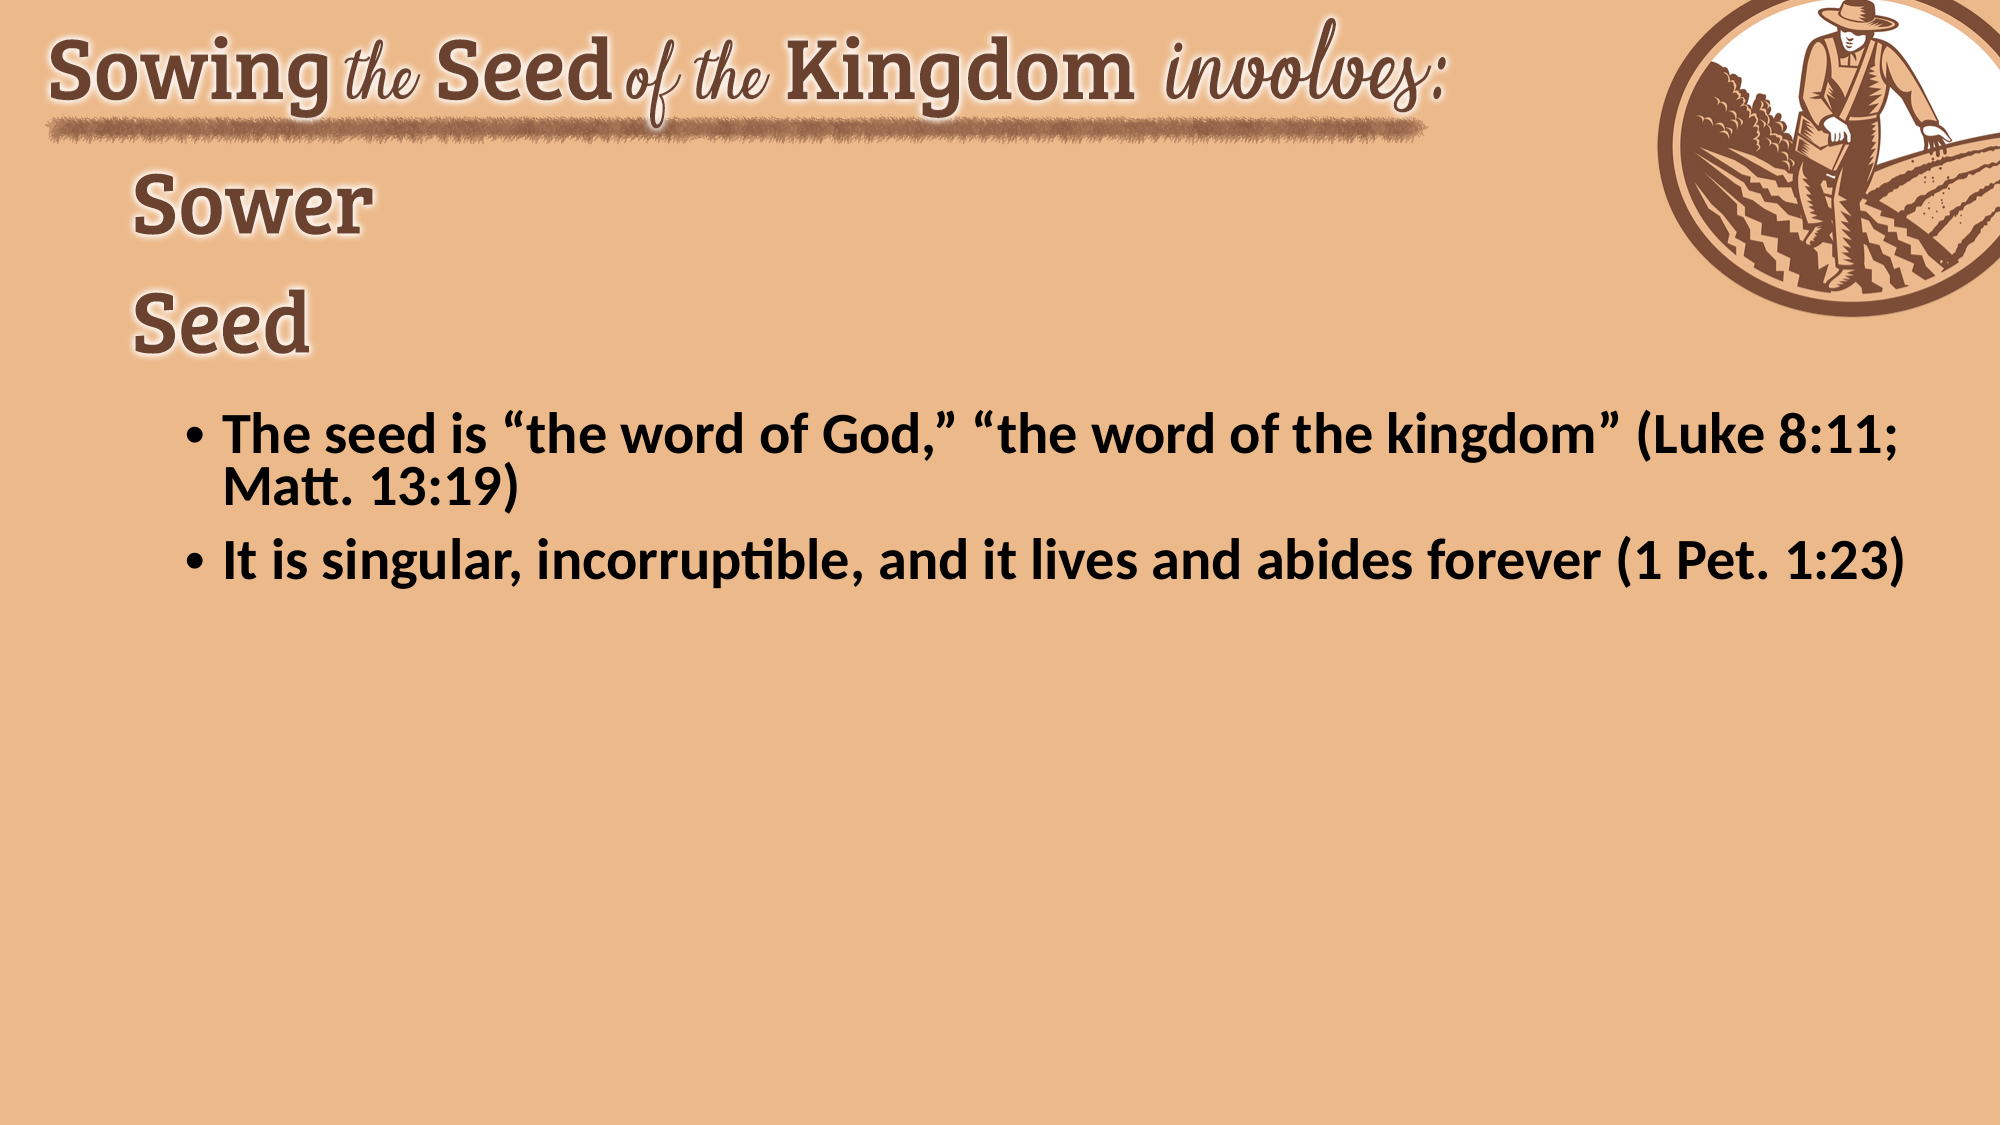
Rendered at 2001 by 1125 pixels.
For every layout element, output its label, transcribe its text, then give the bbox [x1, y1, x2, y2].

list The seed is “the word of God,” “the word of the kingdom” (Luke 8:11; Matt. 13:19) It is singular, incorruptible, and it lives and abides forever (1 Pet. 1:23) [169, 403, 1973, 714]
picture [0, 0, 2000, 1125]
